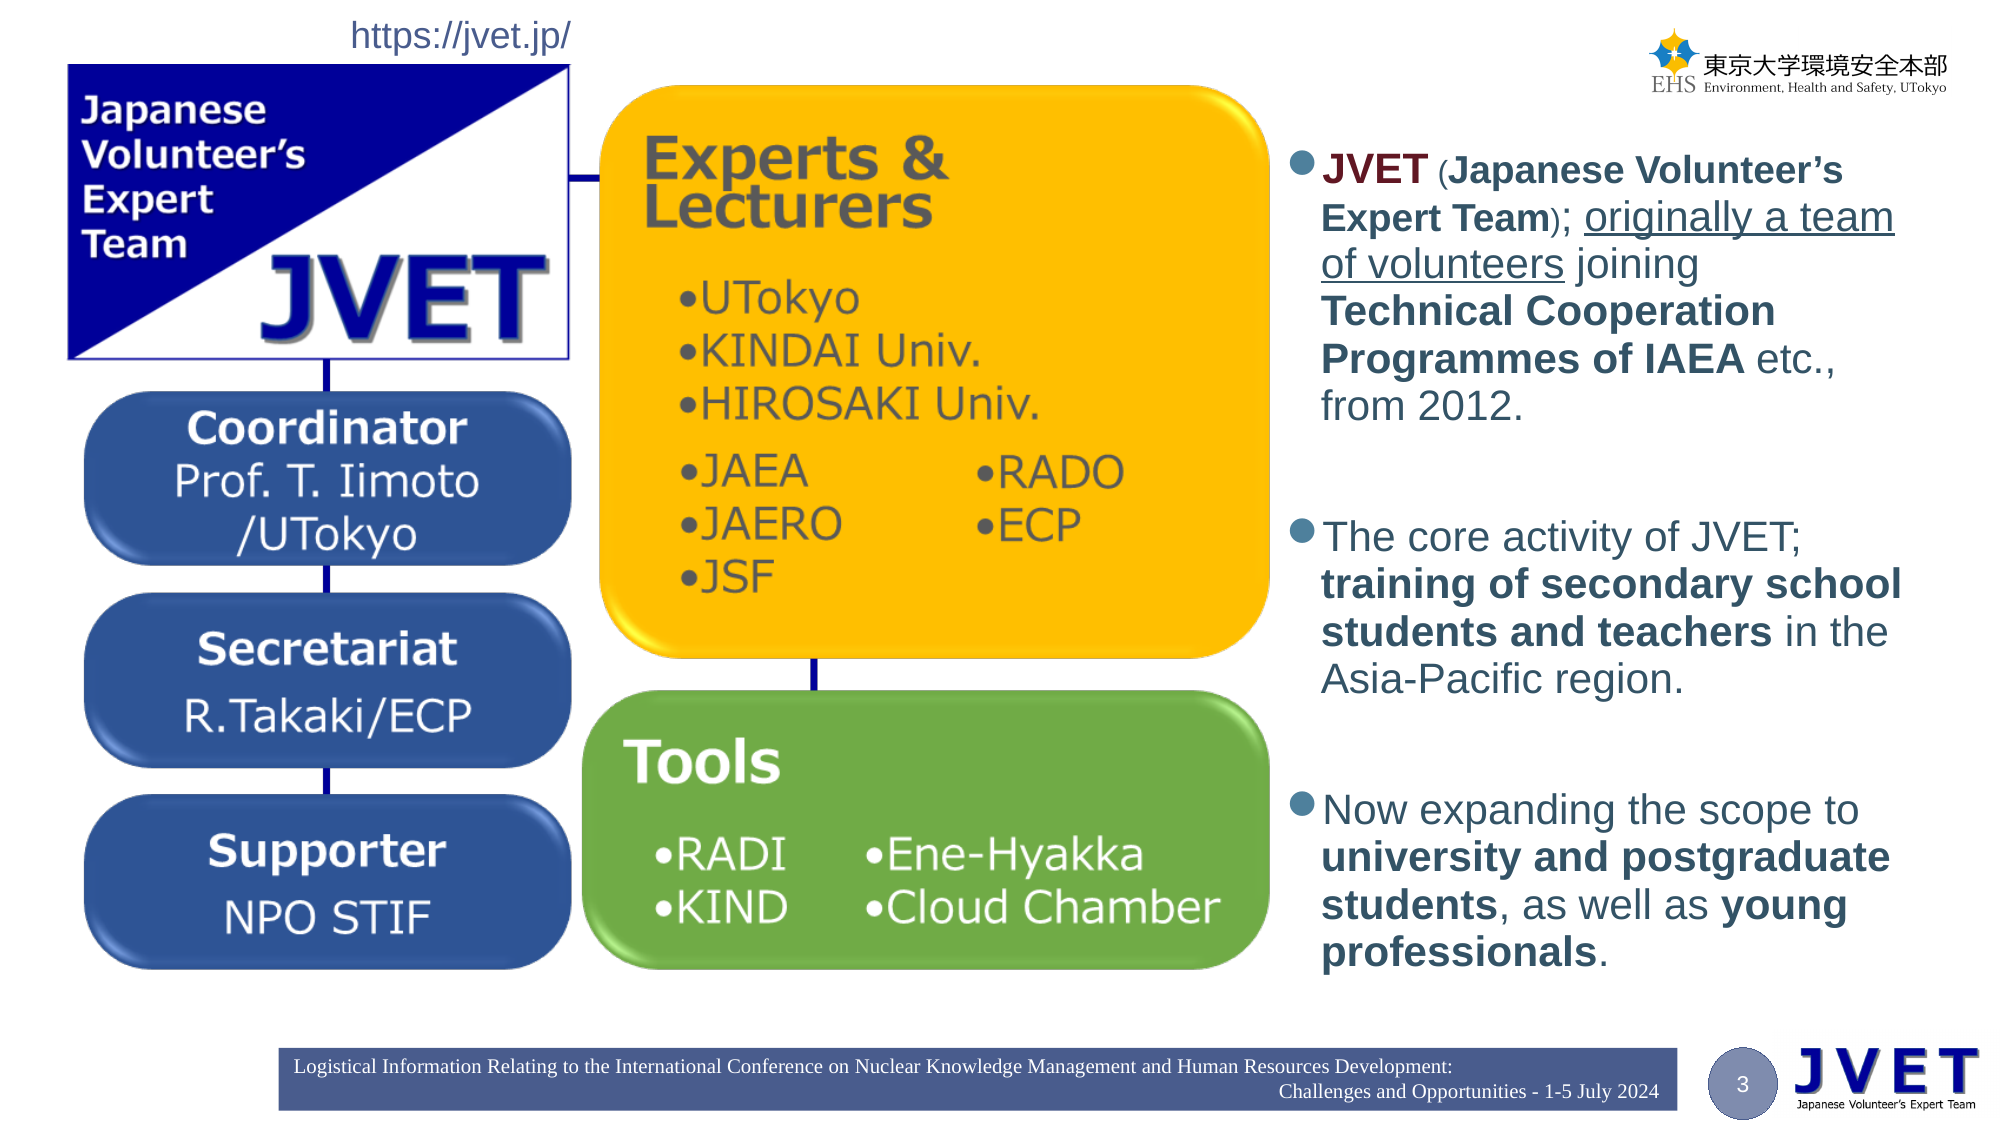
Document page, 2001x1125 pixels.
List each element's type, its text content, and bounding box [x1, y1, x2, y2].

slide_number 3 [1708, 1047, 1778, 1120]
picture [1772, 1029, 2000, 1118]
list JVET (Japanese Volunteer’s Expert Team); originally a team of volunteers joining Technical Cooperation Programmes of IAEA etc., from 2012. The core activity of JVET; training of secondary school students and teachers in the Asia-Pacific region. Now expanding the scope to university and postgraduate students, as well as young professionals. [1271, 137, 1920, 1045]
picture [57, 64, 1272, 972]
picture [1646, 26, 1952, 97]
text_box https://jvet.jp/ [335, 3, 1336, 64]
text_box Logistical Information Relating to the International Conference on Nuclear Knowledge Management and Human Resources Development: Challenges and Opportunities - 1-5 July 2024 [278, 1045, 1675, 1111]
